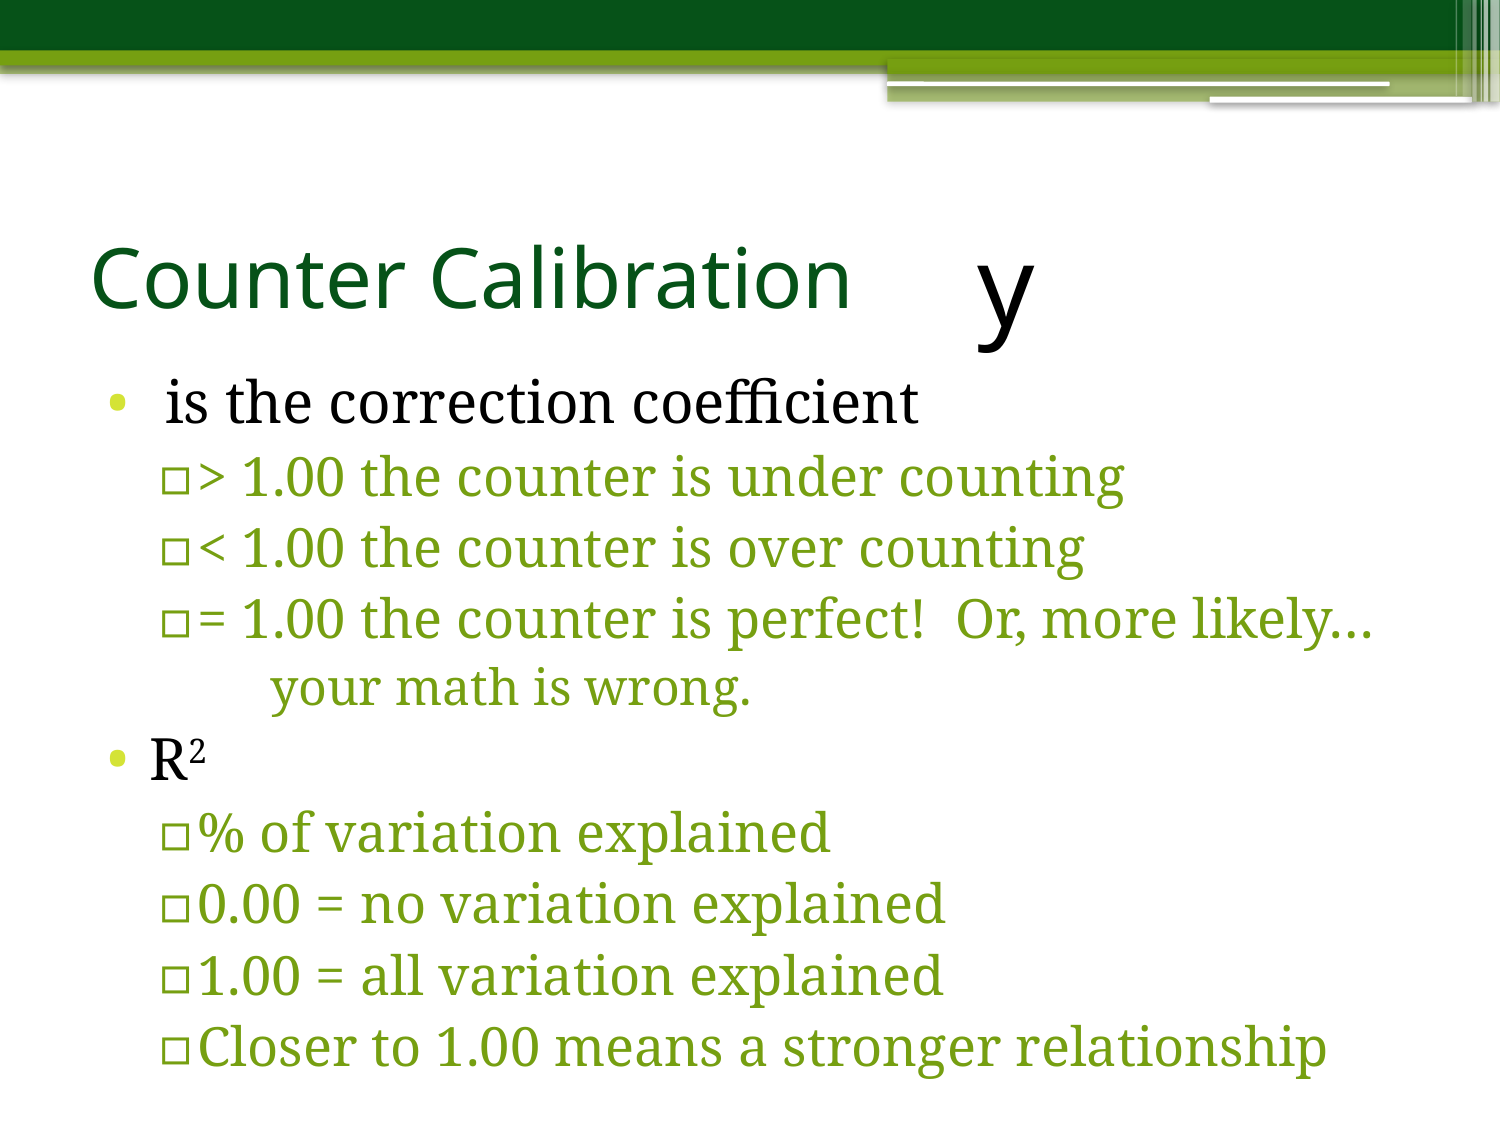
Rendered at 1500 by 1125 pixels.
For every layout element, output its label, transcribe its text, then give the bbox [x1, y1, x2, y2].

title Counter Calibration [75, 187, 1425, 363]
